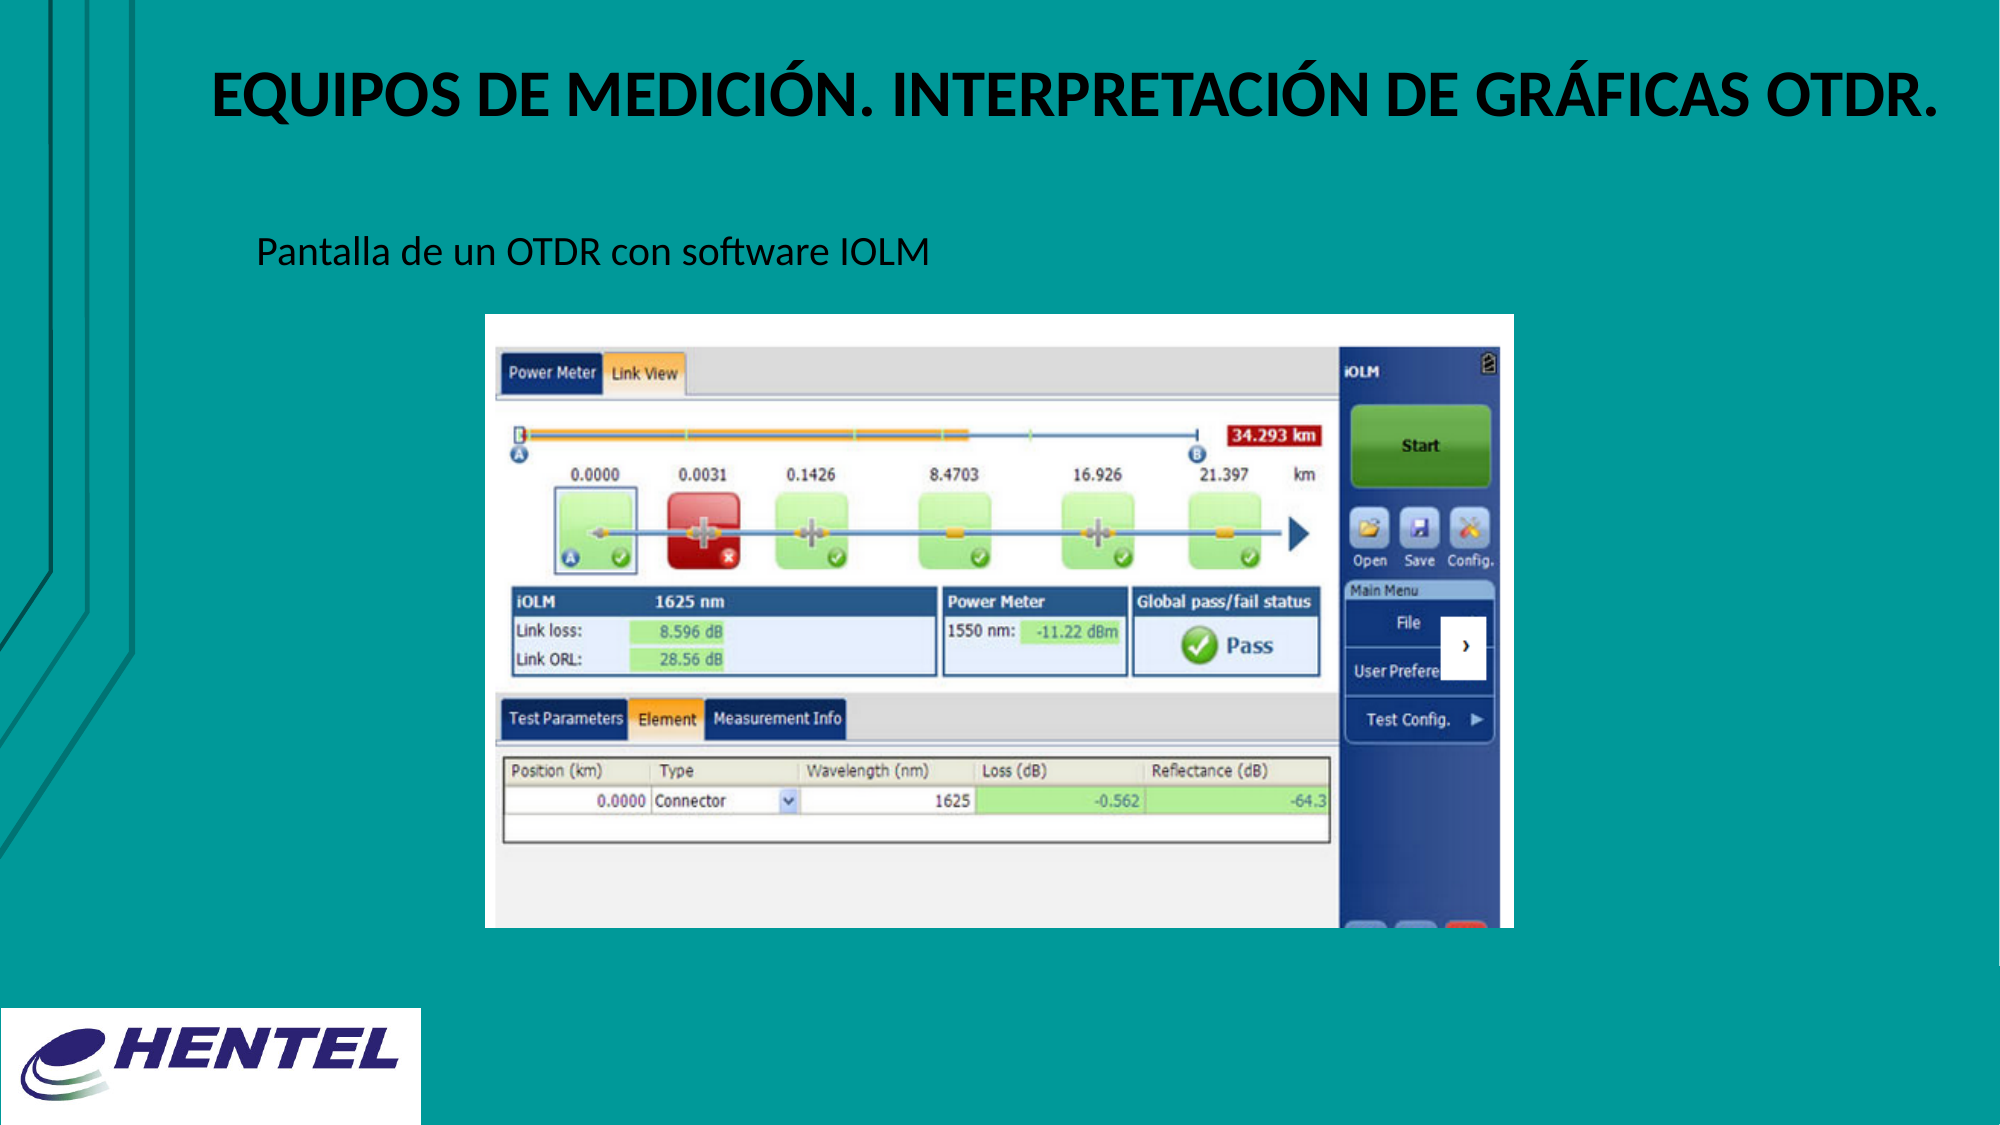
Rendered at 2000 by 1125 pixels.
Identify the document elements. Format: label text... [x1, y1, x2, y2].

text_box EQUIPOS DE MEDICIÓN. INTERPRETACIÓN DE GRÁFICAS OTDR. [196, 42, 1958, 138]
list Pantalla de un OTDR con software IOLM [186, 219, 1814, 1071]
picture [485, 314, 1514, 928]
picture [0, 1008, 422, 1125]
